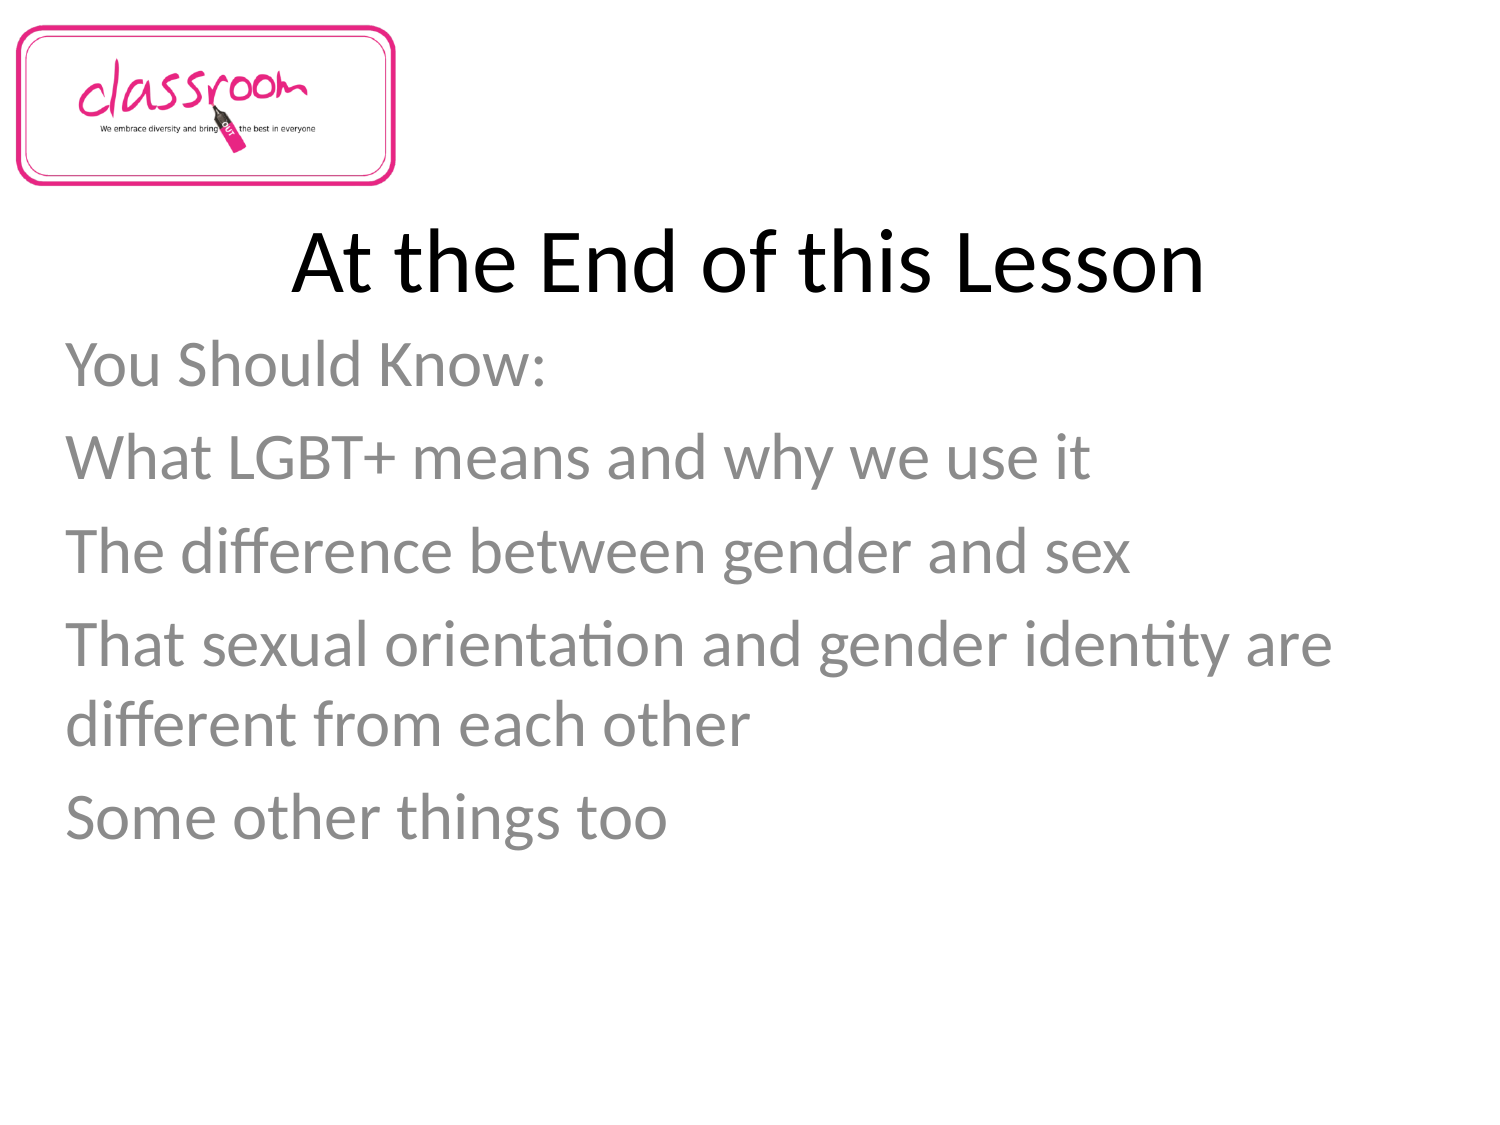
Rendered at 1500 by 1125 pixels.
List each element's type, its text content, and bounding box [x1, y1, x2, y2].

title At the End of this Lesson [112, 174, 1388, 312]
subtitle You Should Know: What LGBT+ means and why we use it The difference between gender and sex That sexual orientation and gender identity are different from each other Some other things too [50, 312, 1438, 1063]
picture [0, 0, 413, 257]
